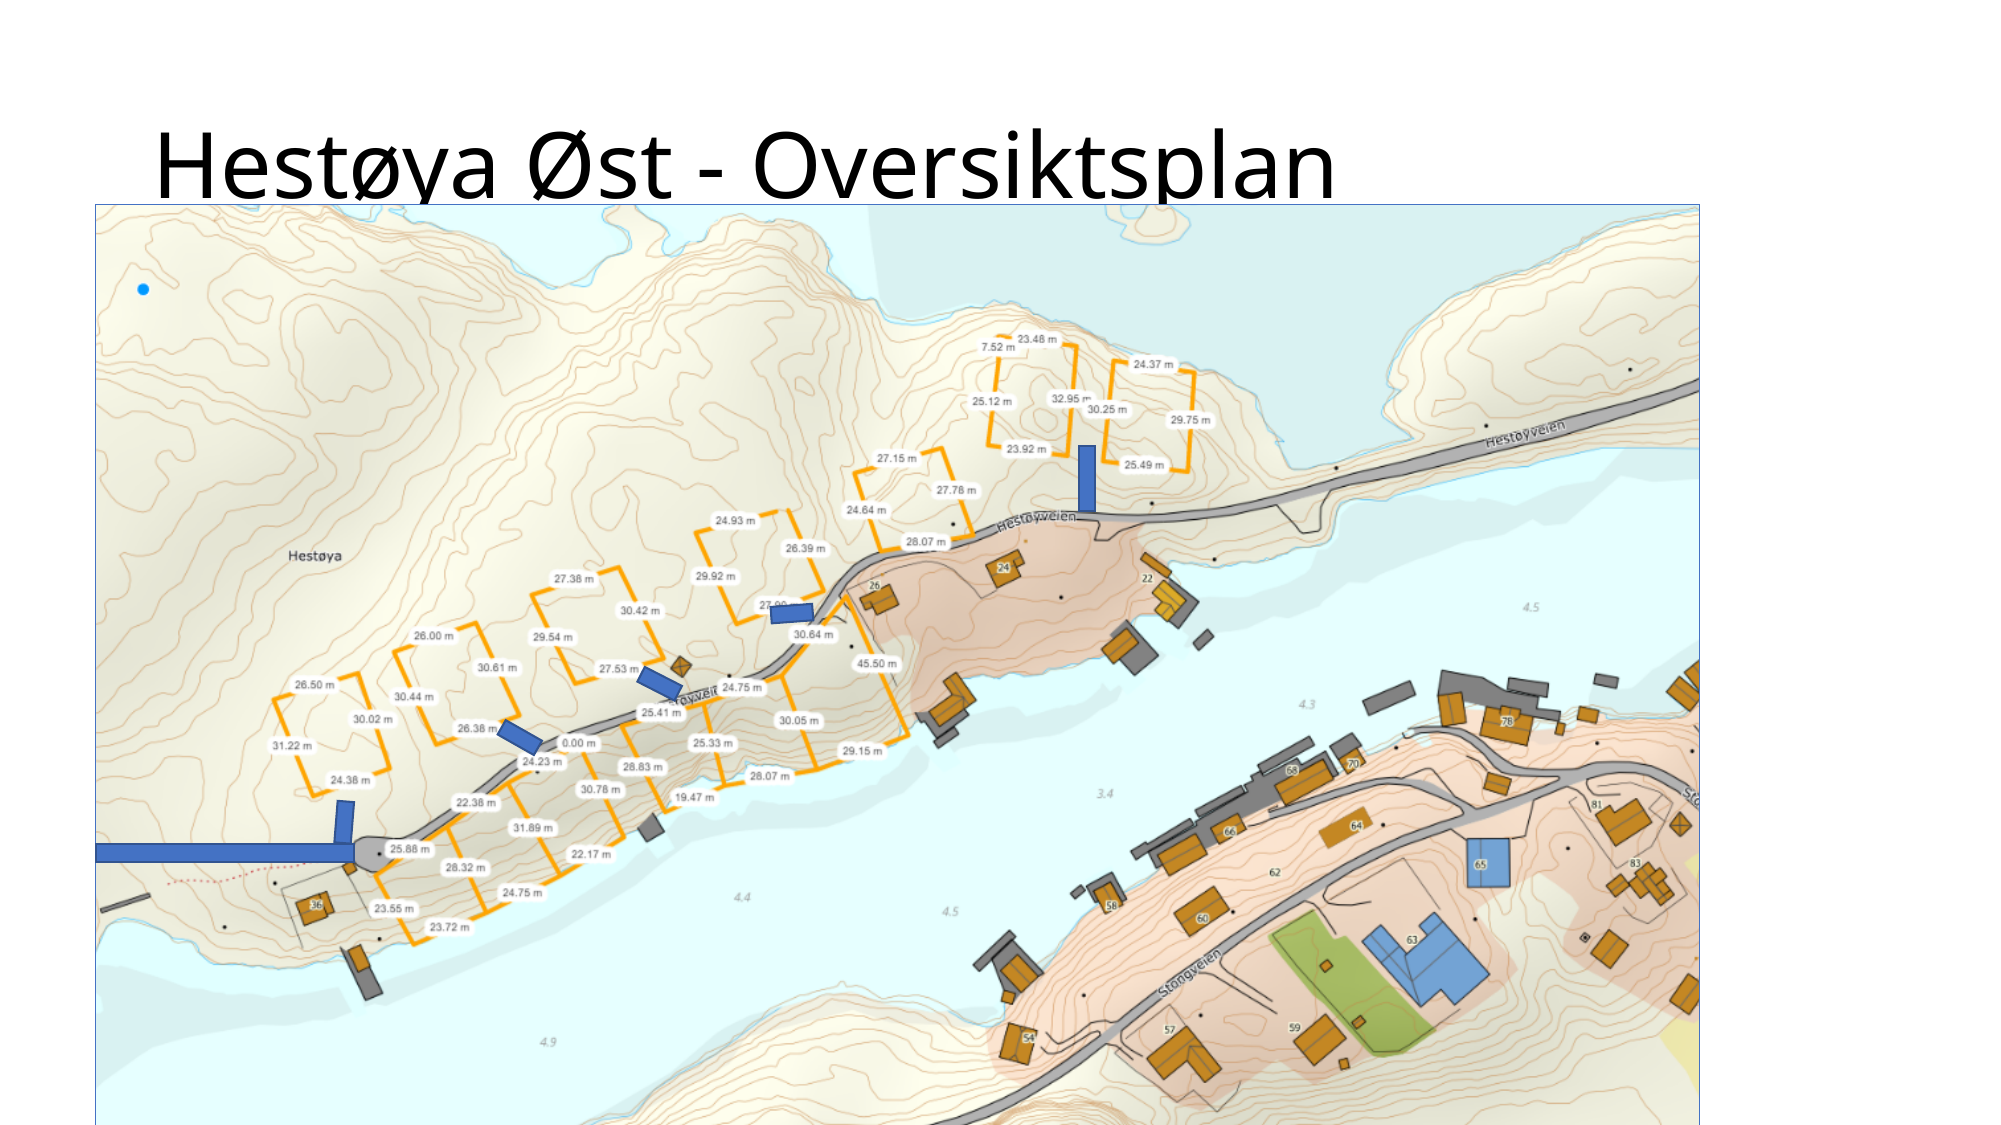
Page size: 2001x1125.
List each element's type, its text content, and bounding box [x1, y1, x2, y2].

title Hestøya Øst - Oversiktsplan [137, 59, 1863, 278]
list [95, 204, 1700, 1125]
